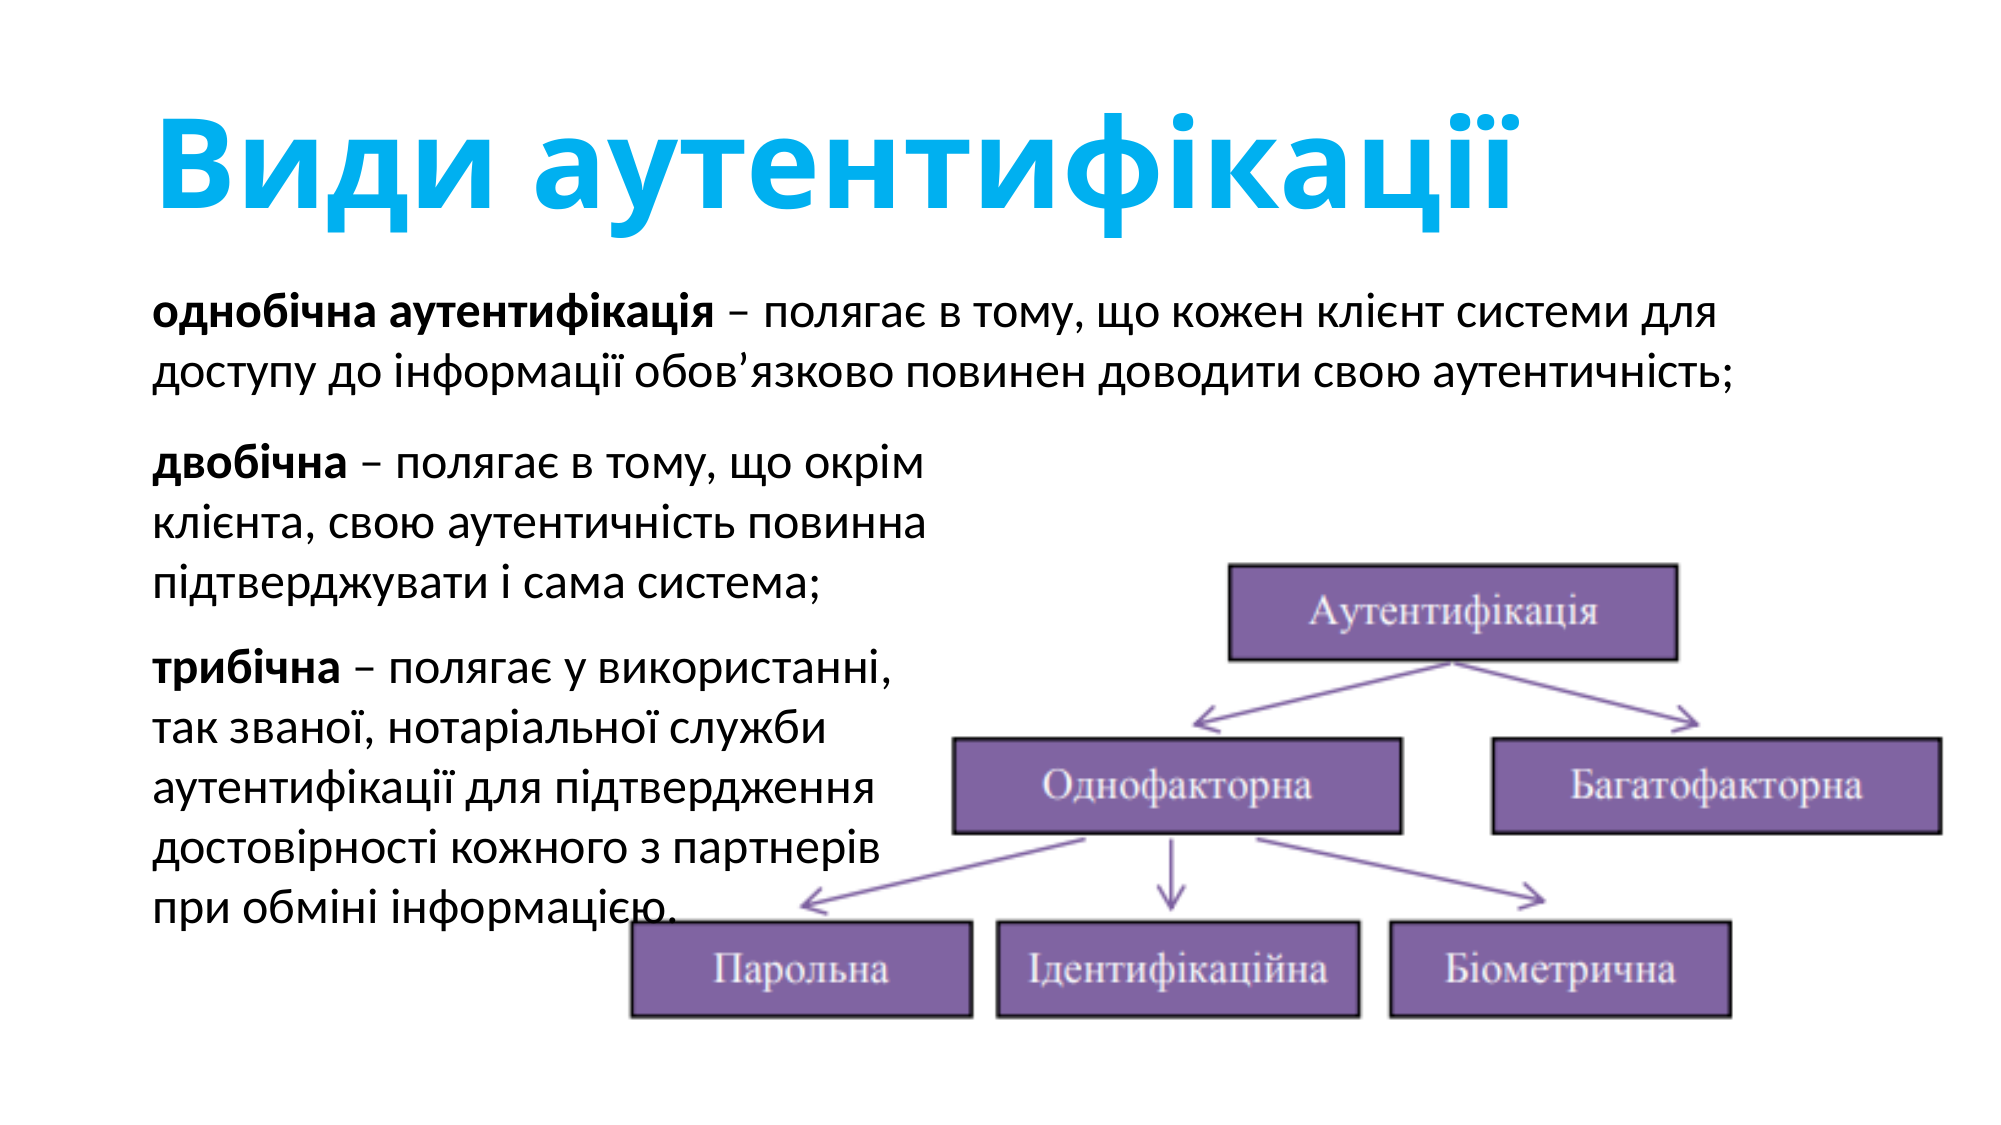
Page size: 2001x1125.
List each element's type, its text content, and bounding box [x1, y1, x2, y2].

text_box однобічна аутентифікація – полягає в тому, що кожен клієнт системи для доступу до інформації обов’язково повинен доводити свою аутентичність; [137, 270, 1863, 405]
picture [573, 539, 1980, 1037]
text_box двобічна – полягає в тому, що окрім клієнта, свою аутентичність повинна підтверджувати і сама система; трибічна – полягає у використанні, так званої, нотаріальної служби аутентифікації для підтвердження достовірності кожного з партнерів при обміні інформацією. [137, 421, 968, 942]
title Види аутентифікації [137, 59, 1863, 270]
